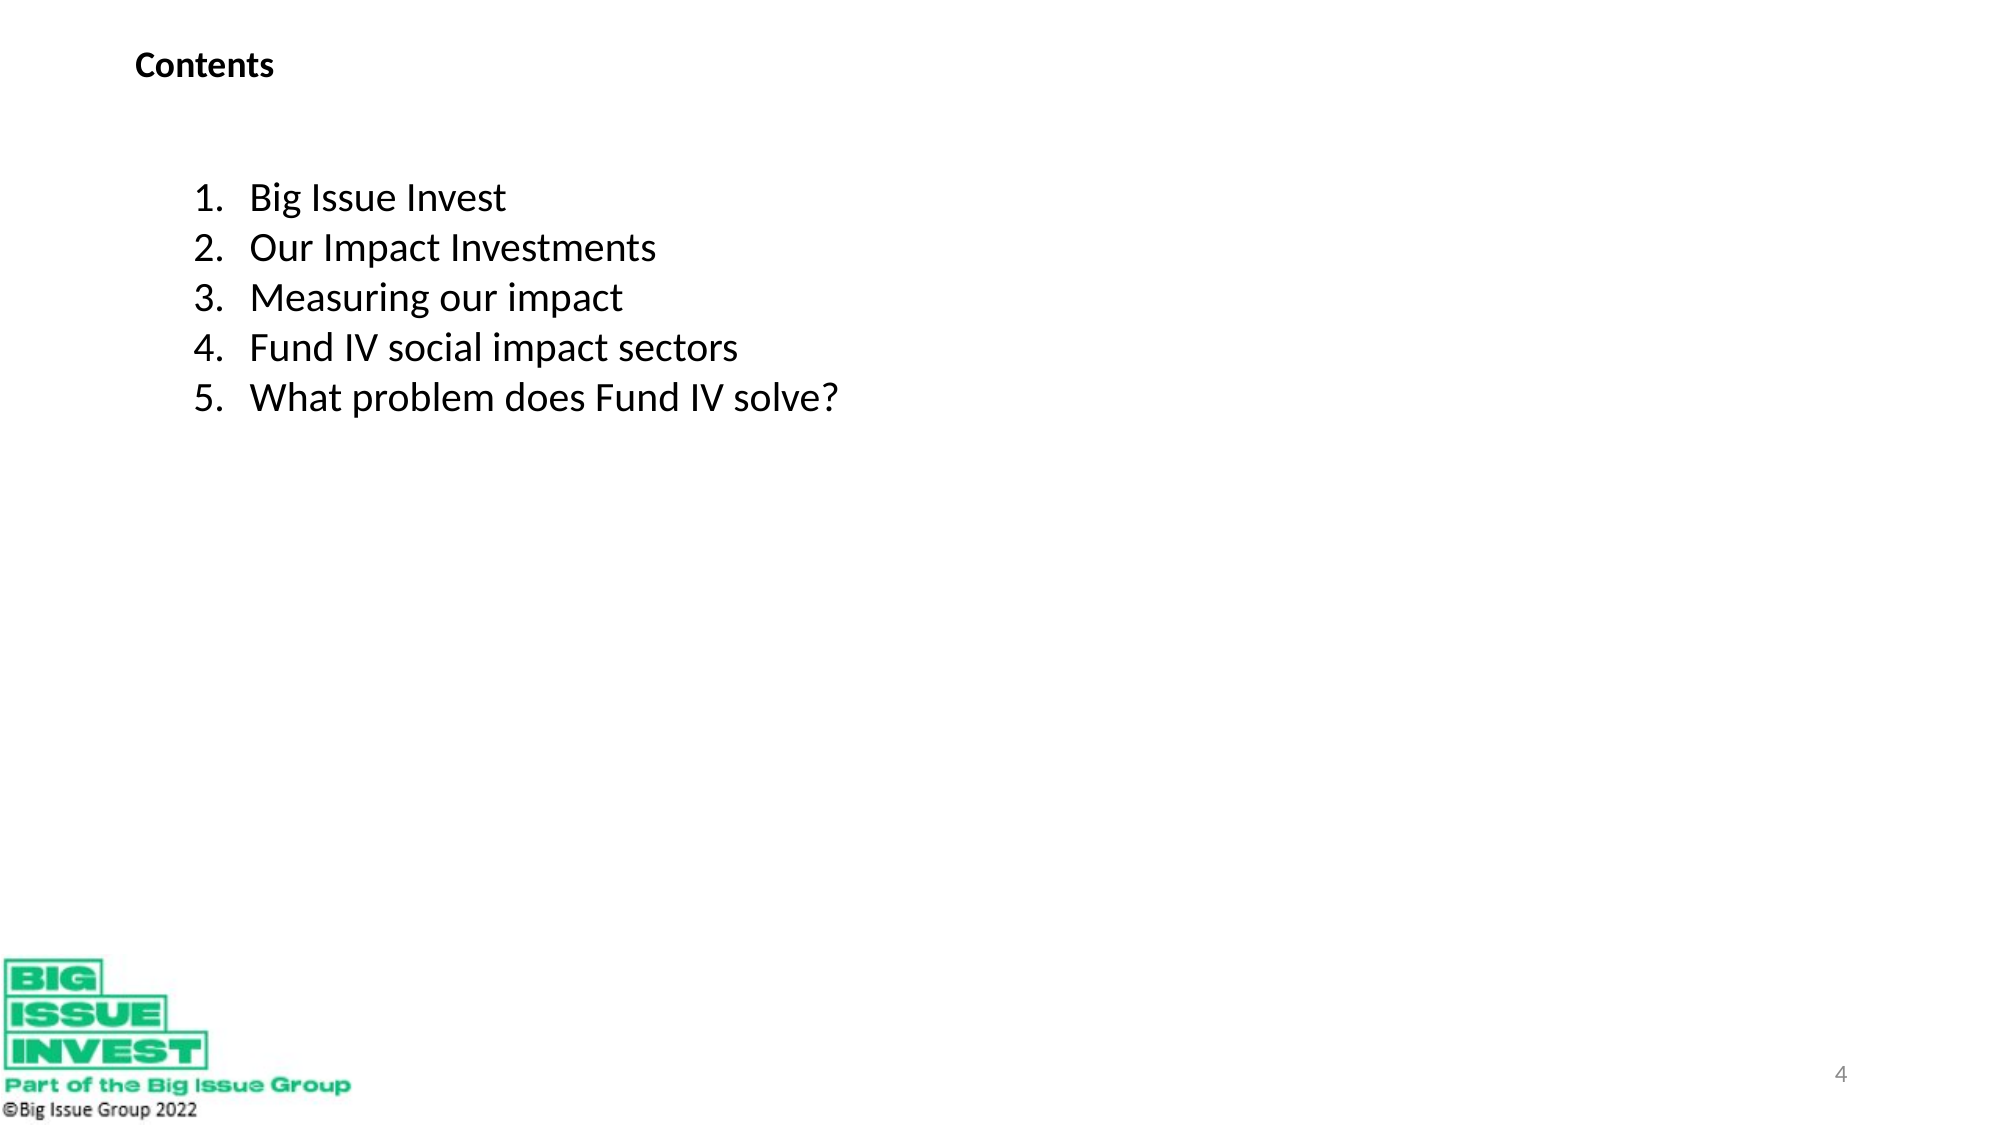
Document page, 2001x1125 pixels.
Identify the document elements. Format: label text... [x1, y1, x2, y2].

picture [0, 954, 356, 1125]
slide_number 4 [1412, 1042, 1863, 1103]
text_box Big Issue Invest Our Impact Investments Measuring our impact Fund IV social impact sectors What problem does Fund IV solve? [177, 0, 1598, 520]
text_box Contents [120, 25, 1540, 145]
